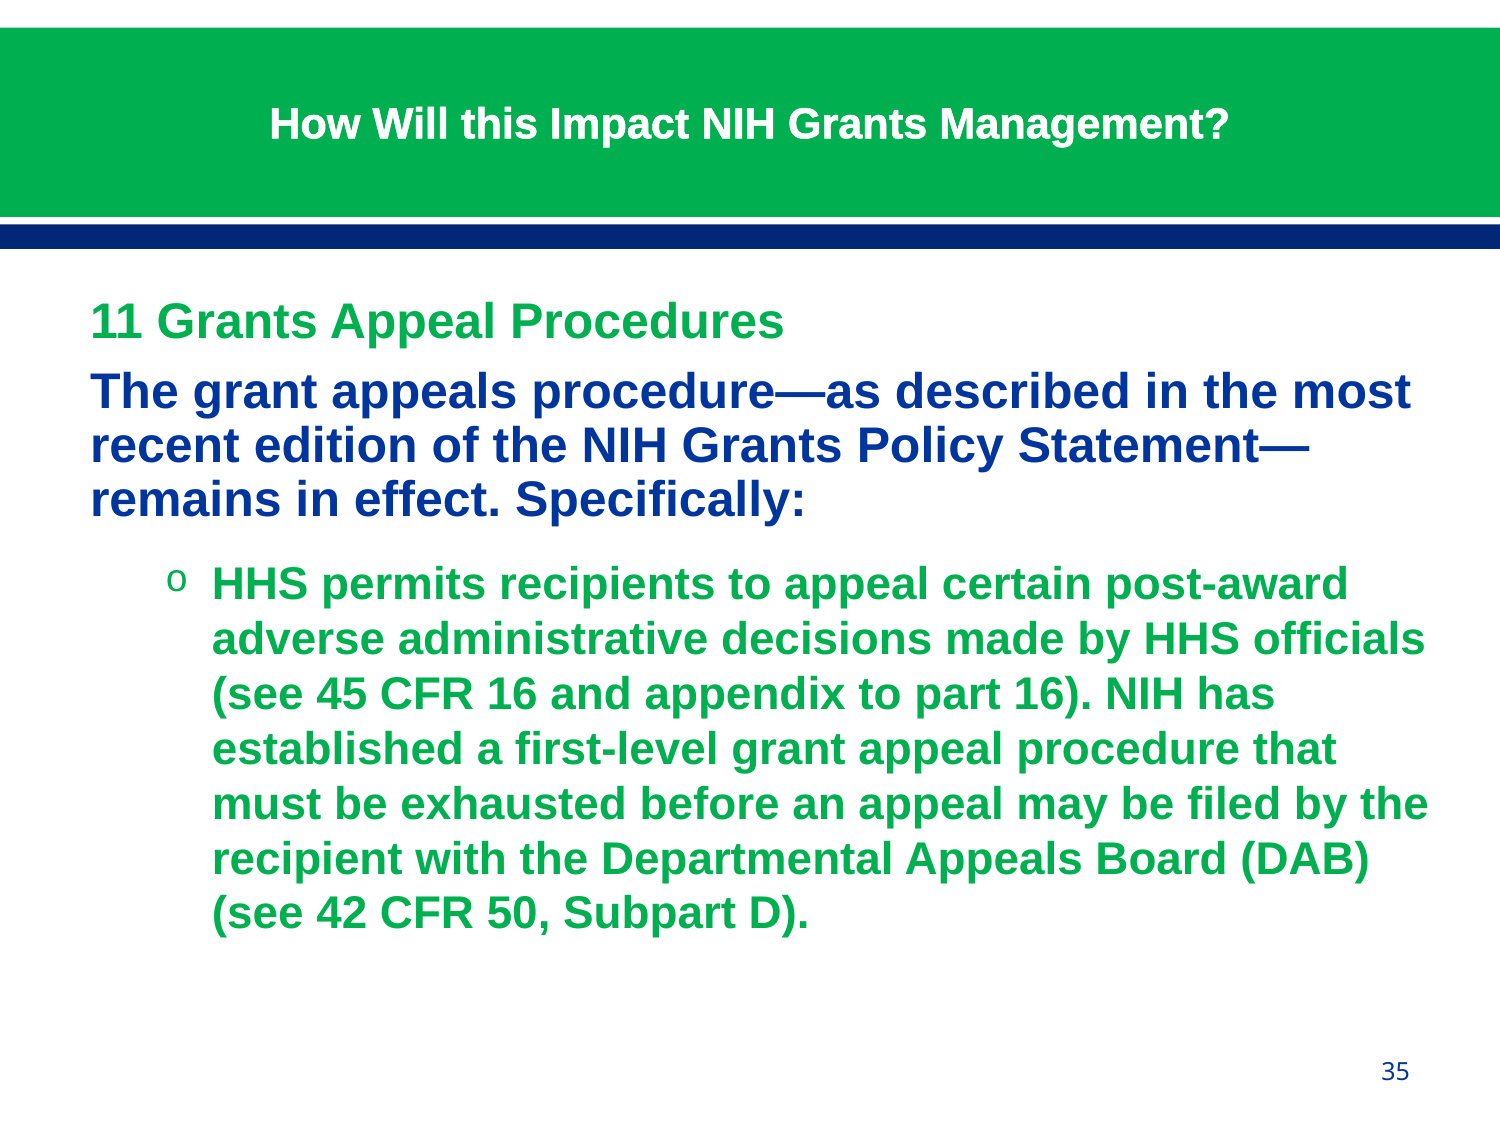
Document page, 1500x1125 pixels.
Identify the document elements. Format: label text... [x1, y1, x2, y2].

title How Will this Impact NIH Grants Management? [75, 29, 1425, 213]
slide_number 35 [1074, 1042, 1425, 1103]
list 11 Grants Appeal Procedures The grant appeals procedure—as described in the most recent edition of the NIH Grants Policy Statement—remains in effect. Specifically: HHS permits recipients to appeal certain post-award adverse administrative decisions made by HHS officials (see 45 CFR 16 and appendix to part 16). NIH has established a first-level grant appeal procedure that must be exhausted before an appeal may be filed by the recipient with the Departmental Appeals Board (DAB) (see 42 CFR 50, Subpart D). [74, 287, 1463, 938]
